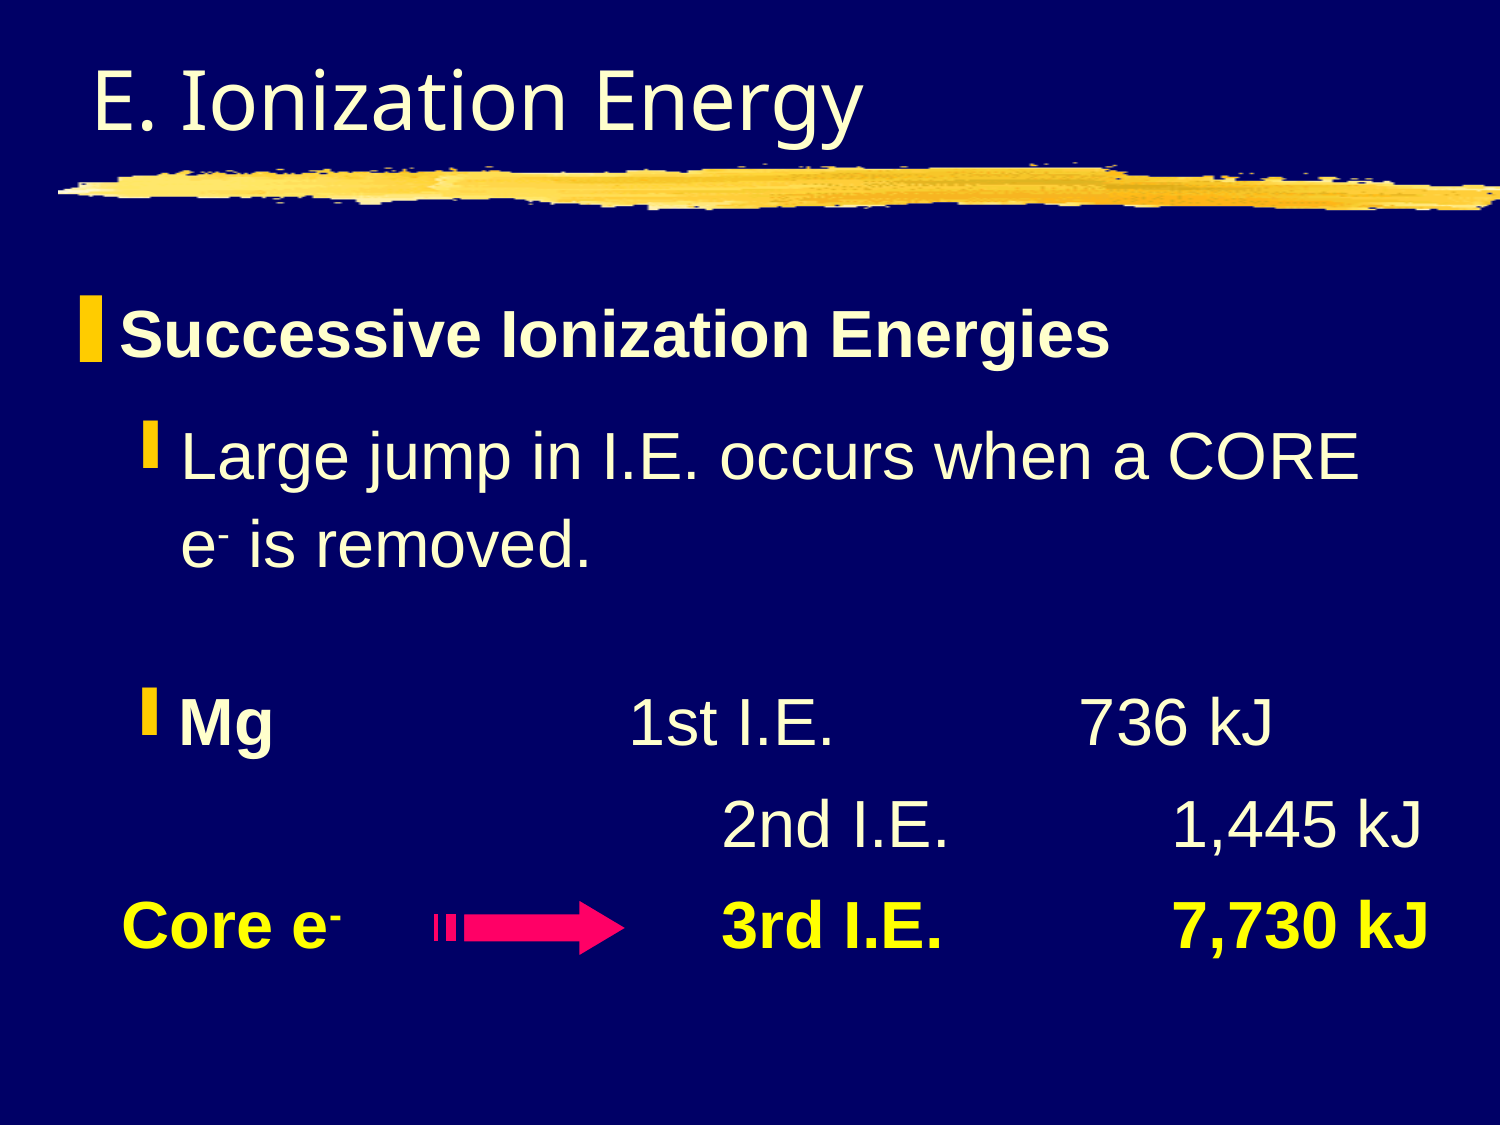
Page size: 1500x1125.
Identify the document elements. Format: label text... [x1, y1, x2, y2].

text_box Mg 1st I.E. 736 kJ 2nd I.E. 1,445 kJ Core e- 3rd I.E. 7,730 kJ [59, 663, 1474, 1019]
list Successive Ionization Energies [48, 274, 1463, 388]
text_box [444, 913, 458, 943]
text_box [432, 913, 439, 943]
title E. Ionization Energy [74, 24, 1342, 155]
picture [58, 157, 1500, 221]
text_box [463, 898, 628, 957]
text_box Large jump in I.E. occurs when a CORE e- is removed. [60, 397, 1426, 614]
